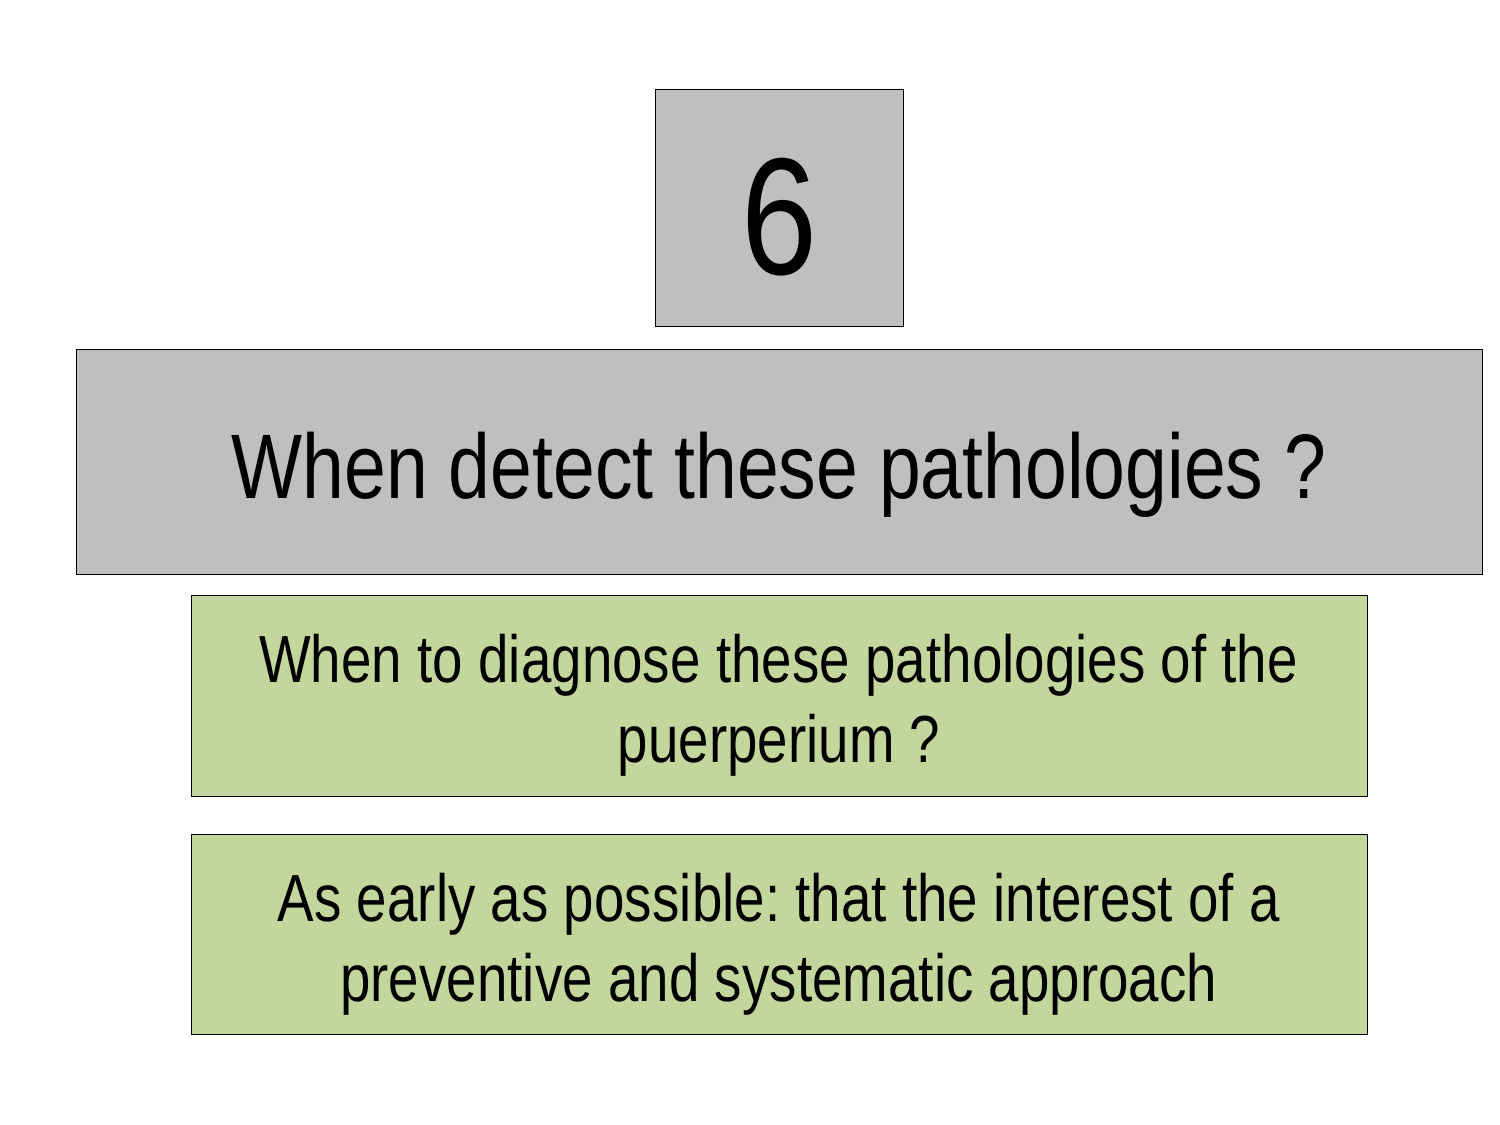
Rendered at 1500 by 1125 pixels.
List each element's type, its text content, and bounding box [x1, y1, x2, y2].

text_box When to diagnose these pathologies of the puerperium ? [191, 595, 1368, 797]
title When detect these pathologies ? [76, 349, 1483, 575]
text_box As early as possible: that the interest of a preventive and systematic approach [191, 834, 1368, 1035]
text_box 6 [655, 89, 904, 327]
